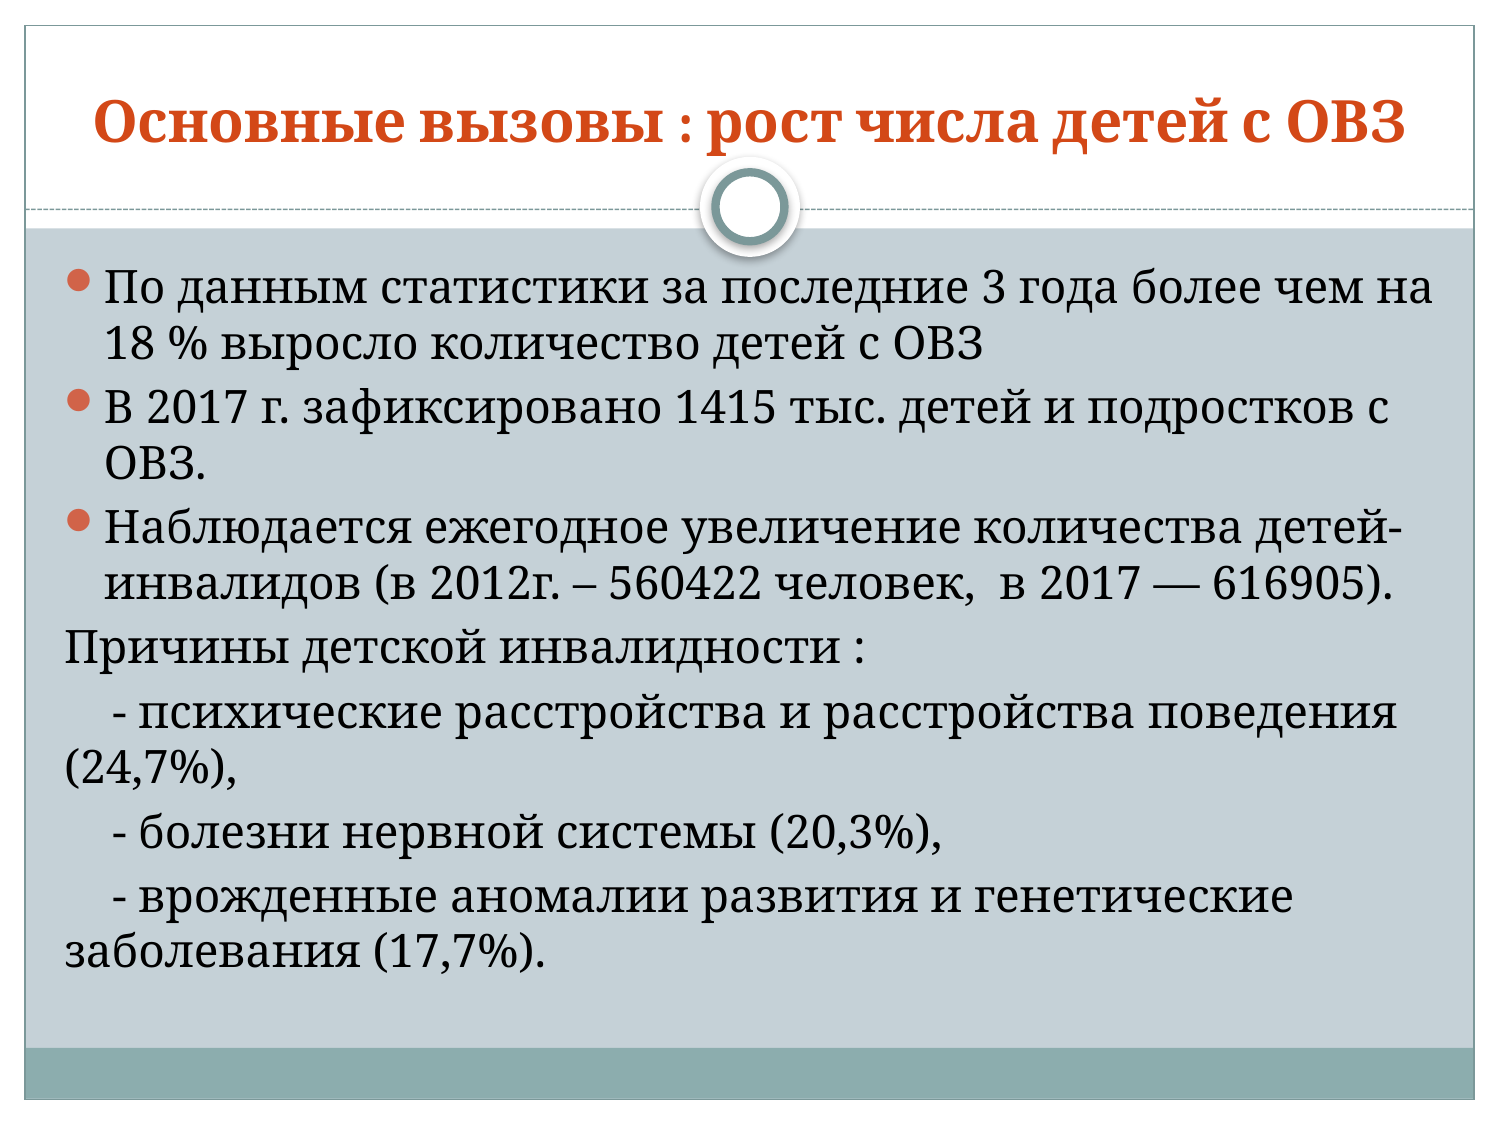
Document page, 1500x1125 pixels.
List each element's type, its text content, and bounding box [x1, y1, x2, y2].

title Основные вызовы : рост числа детей с ОВЗ [49, 37, 1450, 162]
list По данным статистики за последние 3 года более чем на 18 % выросло количество детей с ОВЗ В 2017 г. зафиксировано 1415 тыс. детей и подростков с ОВЗ. Наблюдается ежегодное увеличение количества детей-инвалидов (в 2012г. – 560422 человек, в 2017 — 616905). Причины детской инвалидности : - психические расстройства и расстройства поведения (24,7%), - болезни нервной системы (20,3%), - врожденные аномалии развития и генетические заболевания (17,7%). [49, 250, 1459, 1001]
